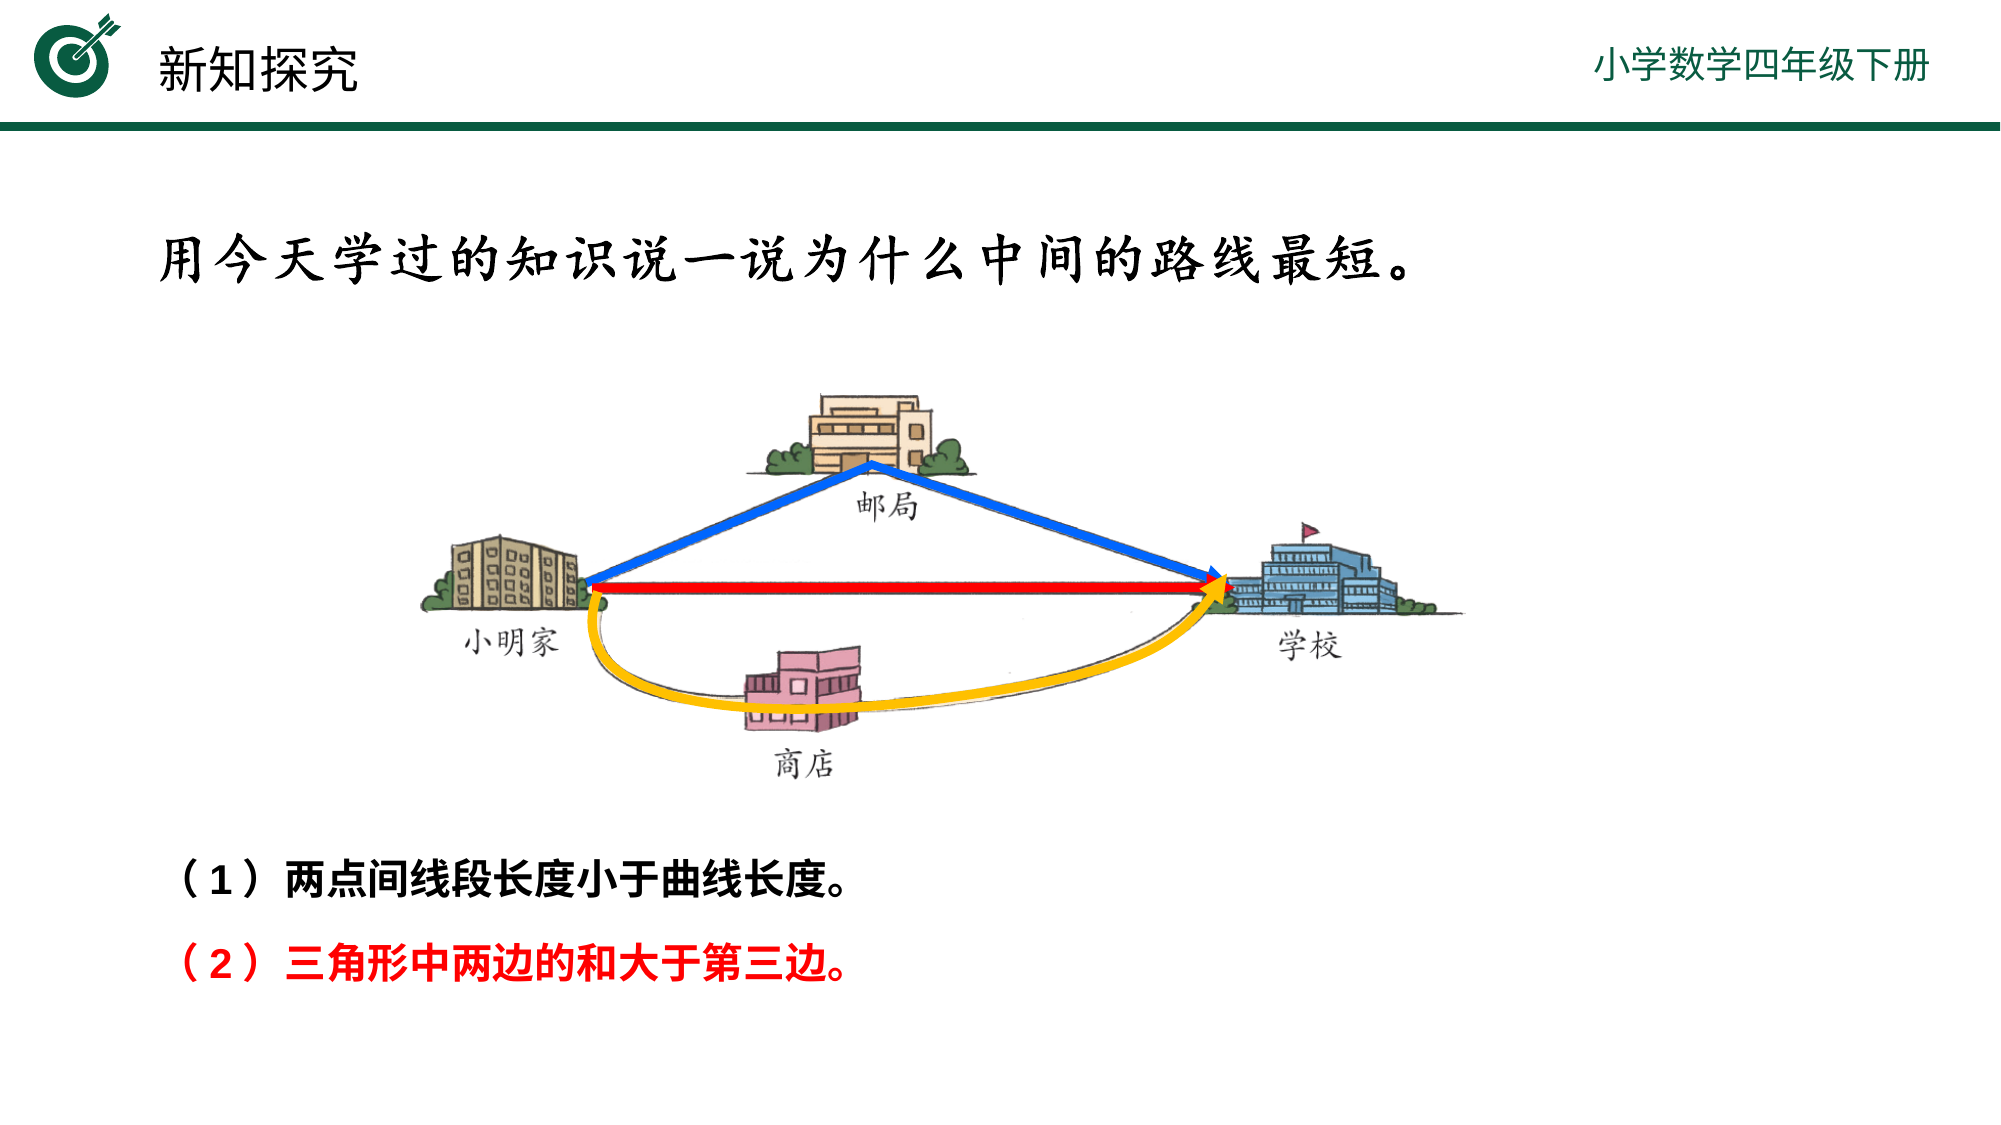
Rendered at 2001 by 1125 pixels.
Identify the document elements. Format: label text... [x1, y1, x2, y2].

text_box （1）两点间线段长度小于曲线长度。 [142, 835, 1137, 911]
text_box [876, 235, 909, 285]
text_box [344, 236, 352, 246]
text_box [684, 253, 735, 263]
text_box [631, 238, 642, 246]
text_box [1045, 234, 1054, 243]
text_box [214, 232, 267, 284]
text_box [639, 235, 676, 282]
text_box [1056, 236, 1082, 284]
text_box [506, 235, 558, 281]
text_box [804, 233, 847, 283]
text_box [756, 235, 794, 282]
text_box [274, 237, 324, 281]
text_box [1050, 246, 1070, 271]
text_box [1271, 234, 1321, 286]
text_box [575, 237, 586, 245]
text_box [1040, 241, 1048, 279]
text_box [1150, 235, 1205, 283]
text_box [858, 235, 881, 281]
text_box [335, 231, 382, 260]
text_box （2）三角形中两边的和大于第三边。 [142, 919, 1114, 995]
text_box [1095, 234, 1142, 282]
picture [416, 391, 1467, 785]
text_box [924, 236, 945, 260]
text_box [1390, 265, 1405, 281]
text_box [160, 236, 201, 284]
text_box 新知探究 [144, 30, 374, 106]
text_box [740, 251, 762, 279]
text_box [981, 233, 1021, 286]
text_box [334, 251, 379, 285]
text_box [565, 251, 587, 280]
text_box [602, 263, 615, 278]
text_box [451, 234, 498, 282]
text_box [749, 238, 759, 246]
text_box [1213, 235, 1259, 284]
text_box [1325, 234, 1380, 279]
text_box [353, 234, 360, 245]
text_box [622, 251, 645, 279]
text_box [926, 242, 962, 280]
text_box [390, 233, 443, 282]
text_box [583, 240, 613, 280]
